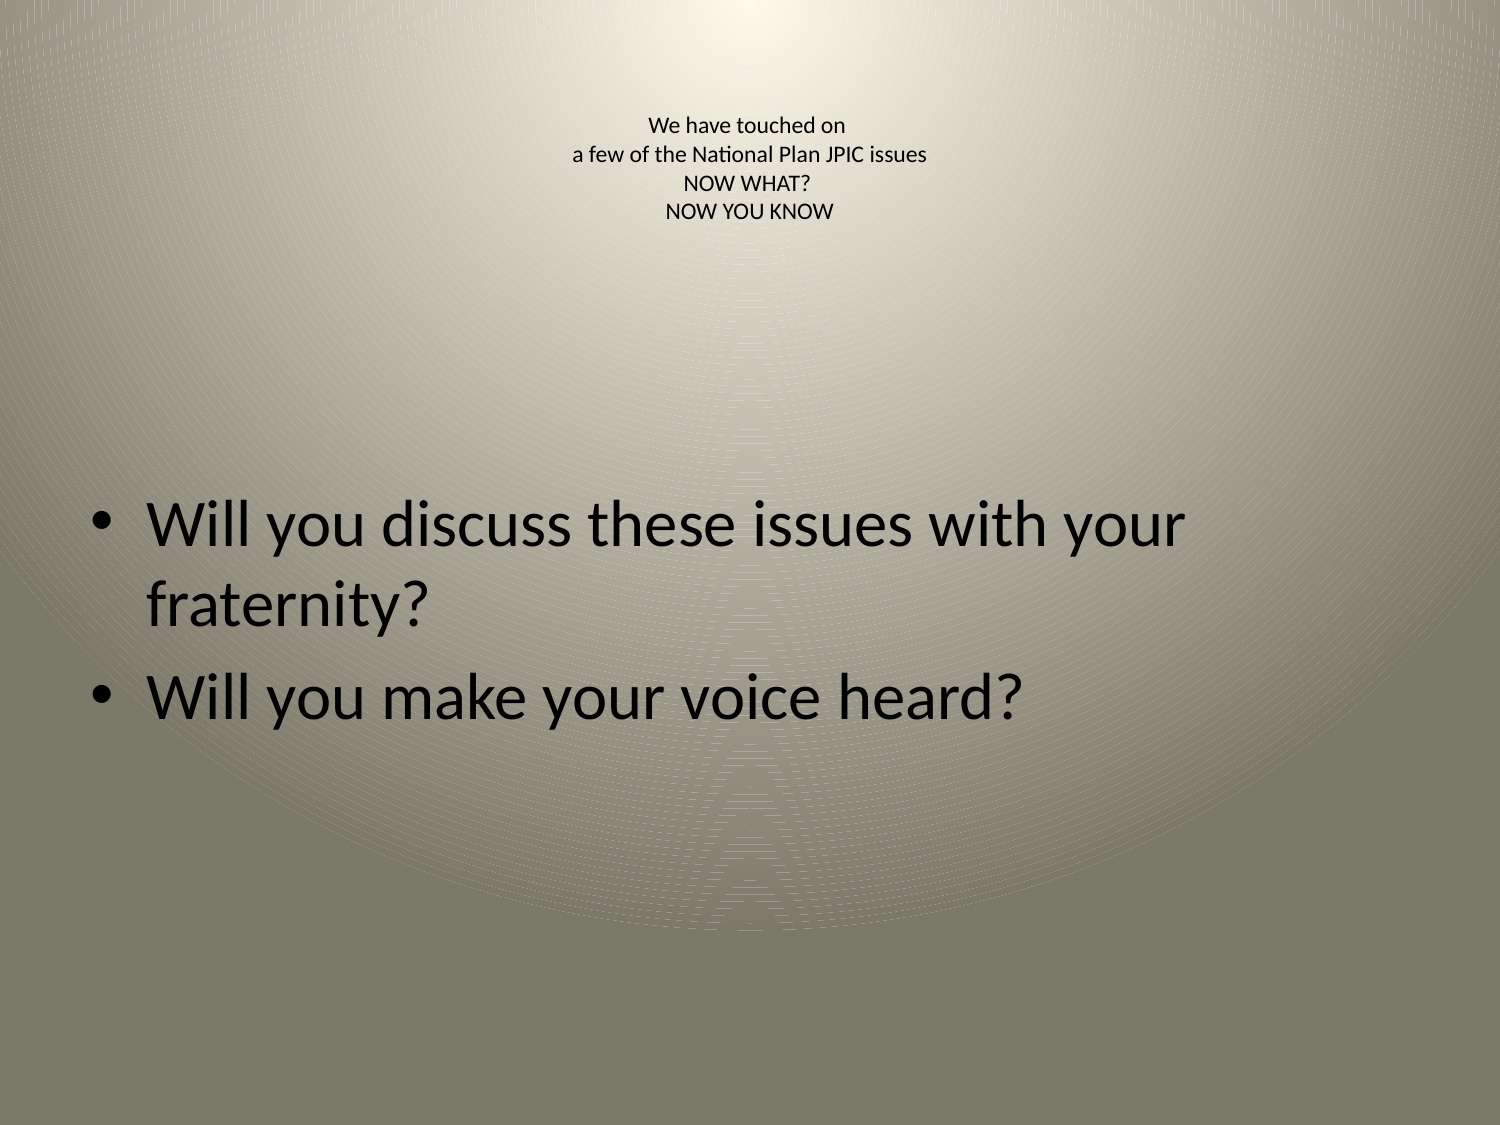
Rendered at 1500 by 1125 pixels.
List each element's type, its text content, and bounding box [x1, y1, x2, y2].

list Will you discuss these issues with your fraternity? Will you make your voice heard? [74, 471, 1426, 1125]
title We have touched on a few of the National Plan JPIC issues NOW WHAT? NOW YOU KNOW [74, 44, 1426, 233]
